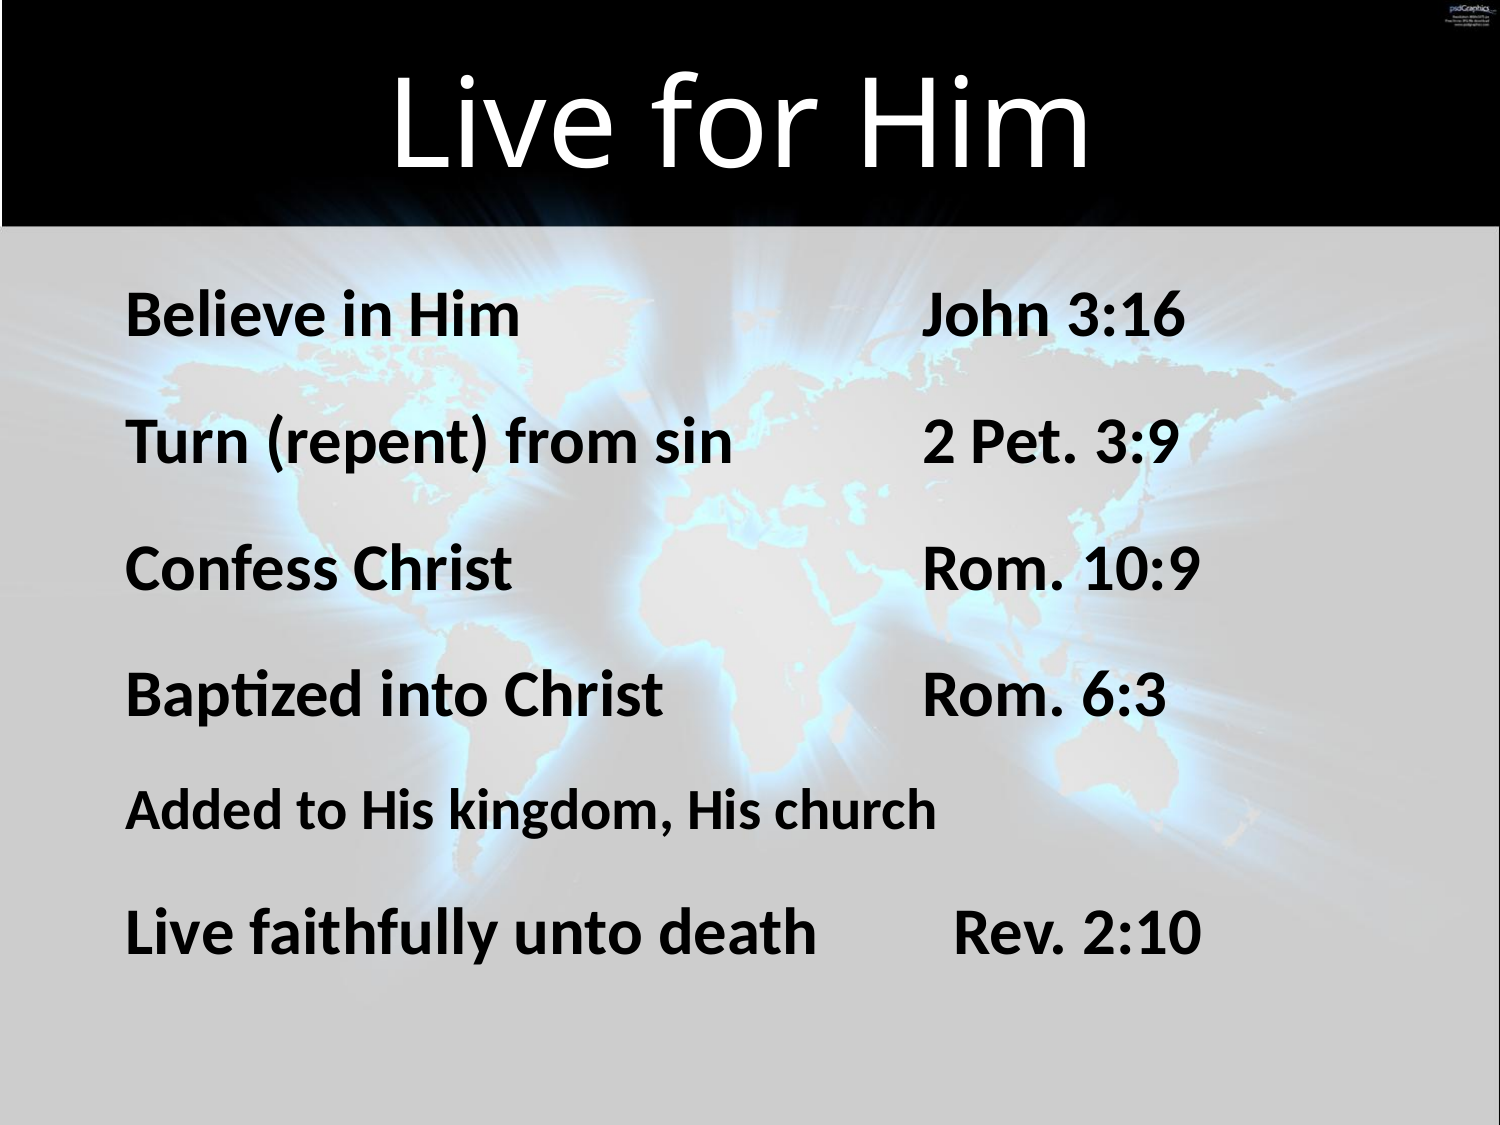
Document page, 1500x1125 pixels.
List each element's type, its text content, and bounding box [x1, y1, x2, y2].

text_box [35, 269, 1465, 1090]
picture [0, 0, 1500, 1125]
list Believe in Him John 3:16 Turn (repent) from sin 2 Pet. 3:9 Confess Christ Rom. 10:9 Baptized into Christ Rom. 6:3 Added to His kingdom, His church Live faithfully unto death Rev. 2:10 [35, 262, 1454, 269]
title Live for Him [82, 23, 1432, 211]
